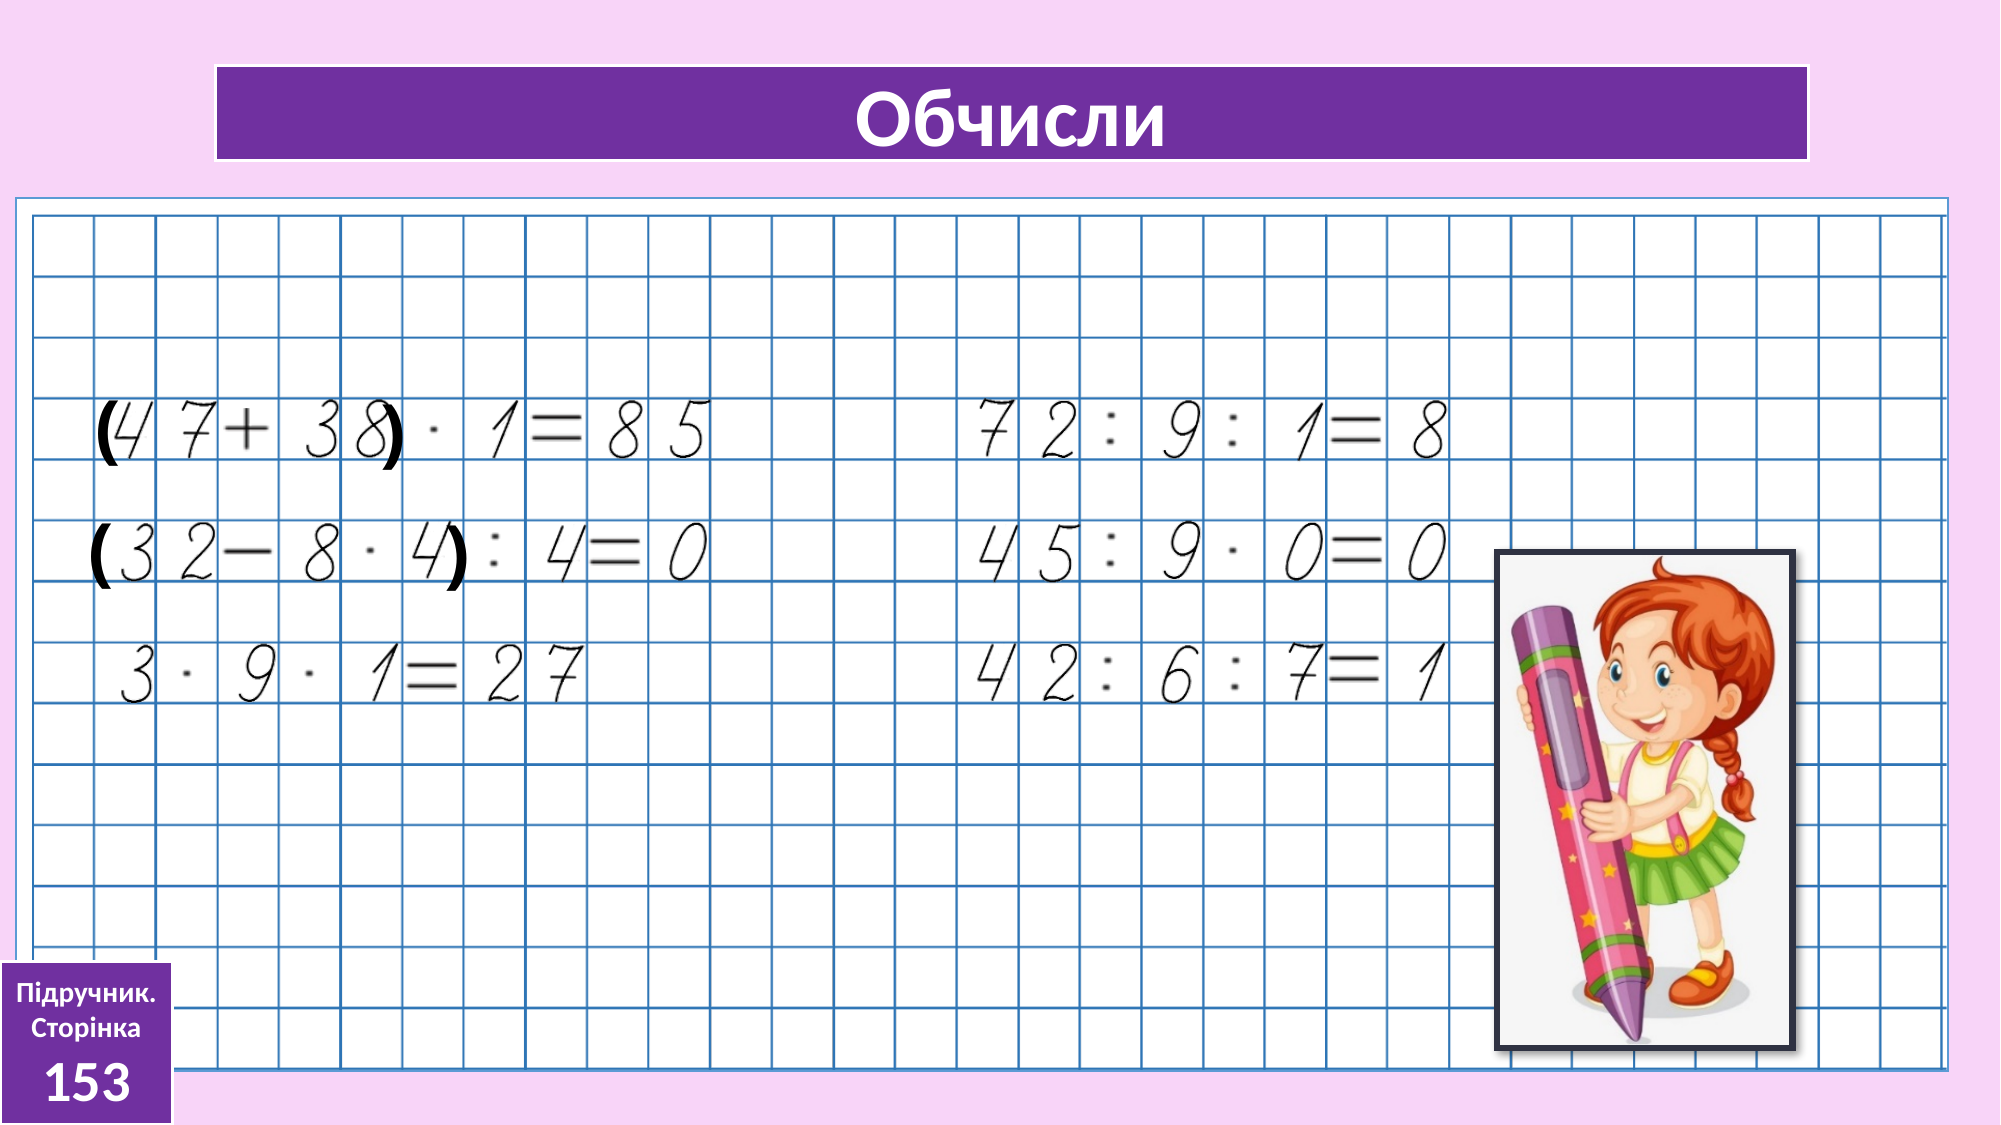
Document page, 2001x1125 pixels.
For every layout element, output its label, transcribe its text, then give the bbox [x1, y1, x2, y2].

text_box Обчисли [214, 64, 1810, 162]
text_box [1202, 385, 1269, 479]
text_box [1080, 504, 1146, 598]
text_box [1096, 382, 1147, 476]
picture [16, 199, 1947, 1071]
text_box Підручник. Сторінка 153 [0, 960, 174, 1125]
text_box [1212, 628, 1271, 722]
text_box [1076, 628, 1136, 722]
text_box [464, 504, 531, 598]
